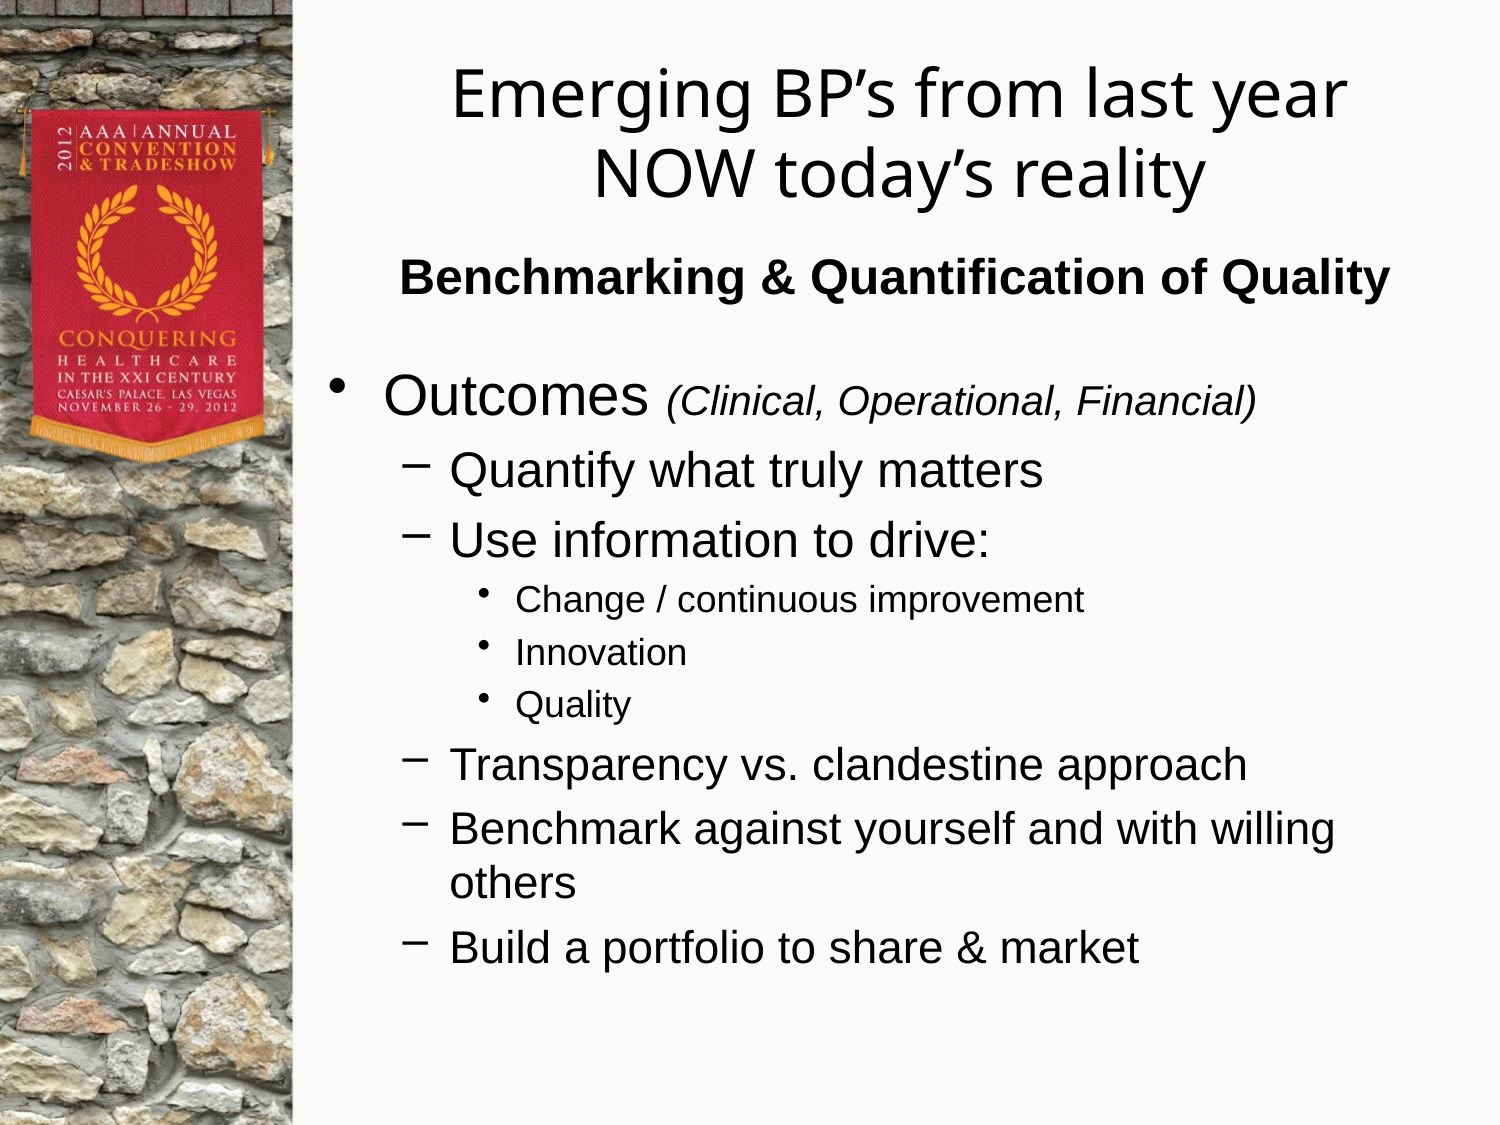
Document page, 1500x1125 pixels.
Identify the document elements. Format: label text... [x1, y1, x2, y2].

picture [0, 0, 1500, 1125]
list Outcomes (Clinical, Operational, Financial) Quantify what truly matters Use information to drive: Change / continuous improvement Innovation Quality Transparency vs. clandestine approach Benchmark against yourself and with willing others Build a portfolio to share & market [312, 350, 1463, 1075]
title Emerging BP’s from last year NOW today’s reality [350, 37, 1450, 225]
text_box Benchmarking & Quantification of Quality [384, 237, 1407, 313]
